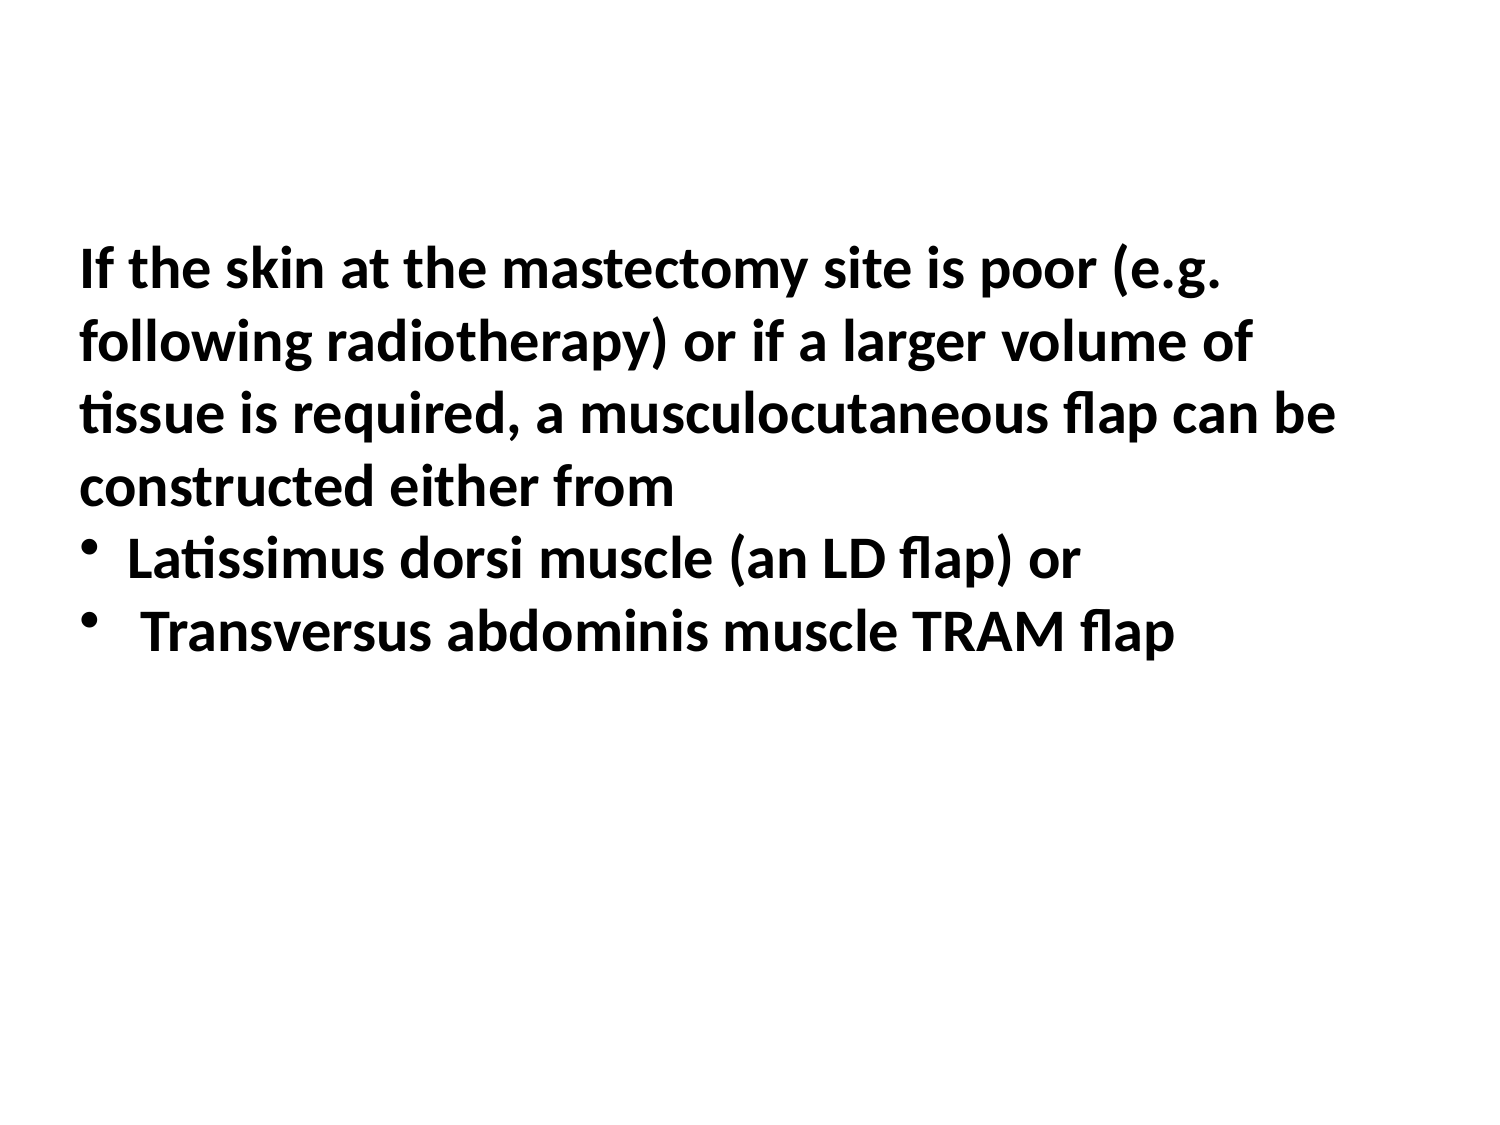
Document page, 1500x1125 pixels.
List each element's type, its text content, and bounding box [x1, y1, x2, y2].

text_box If the skin at the mastectomy site is poor (e.g. following radiotherapy) or if a larger volume of tissue is required, a musculocutaneous flap can be constructed either from Latissimus dorsi muscle (an LD flap) or Transversus abdominis muscle TRAM flap [71, 220, 1400, 671]
